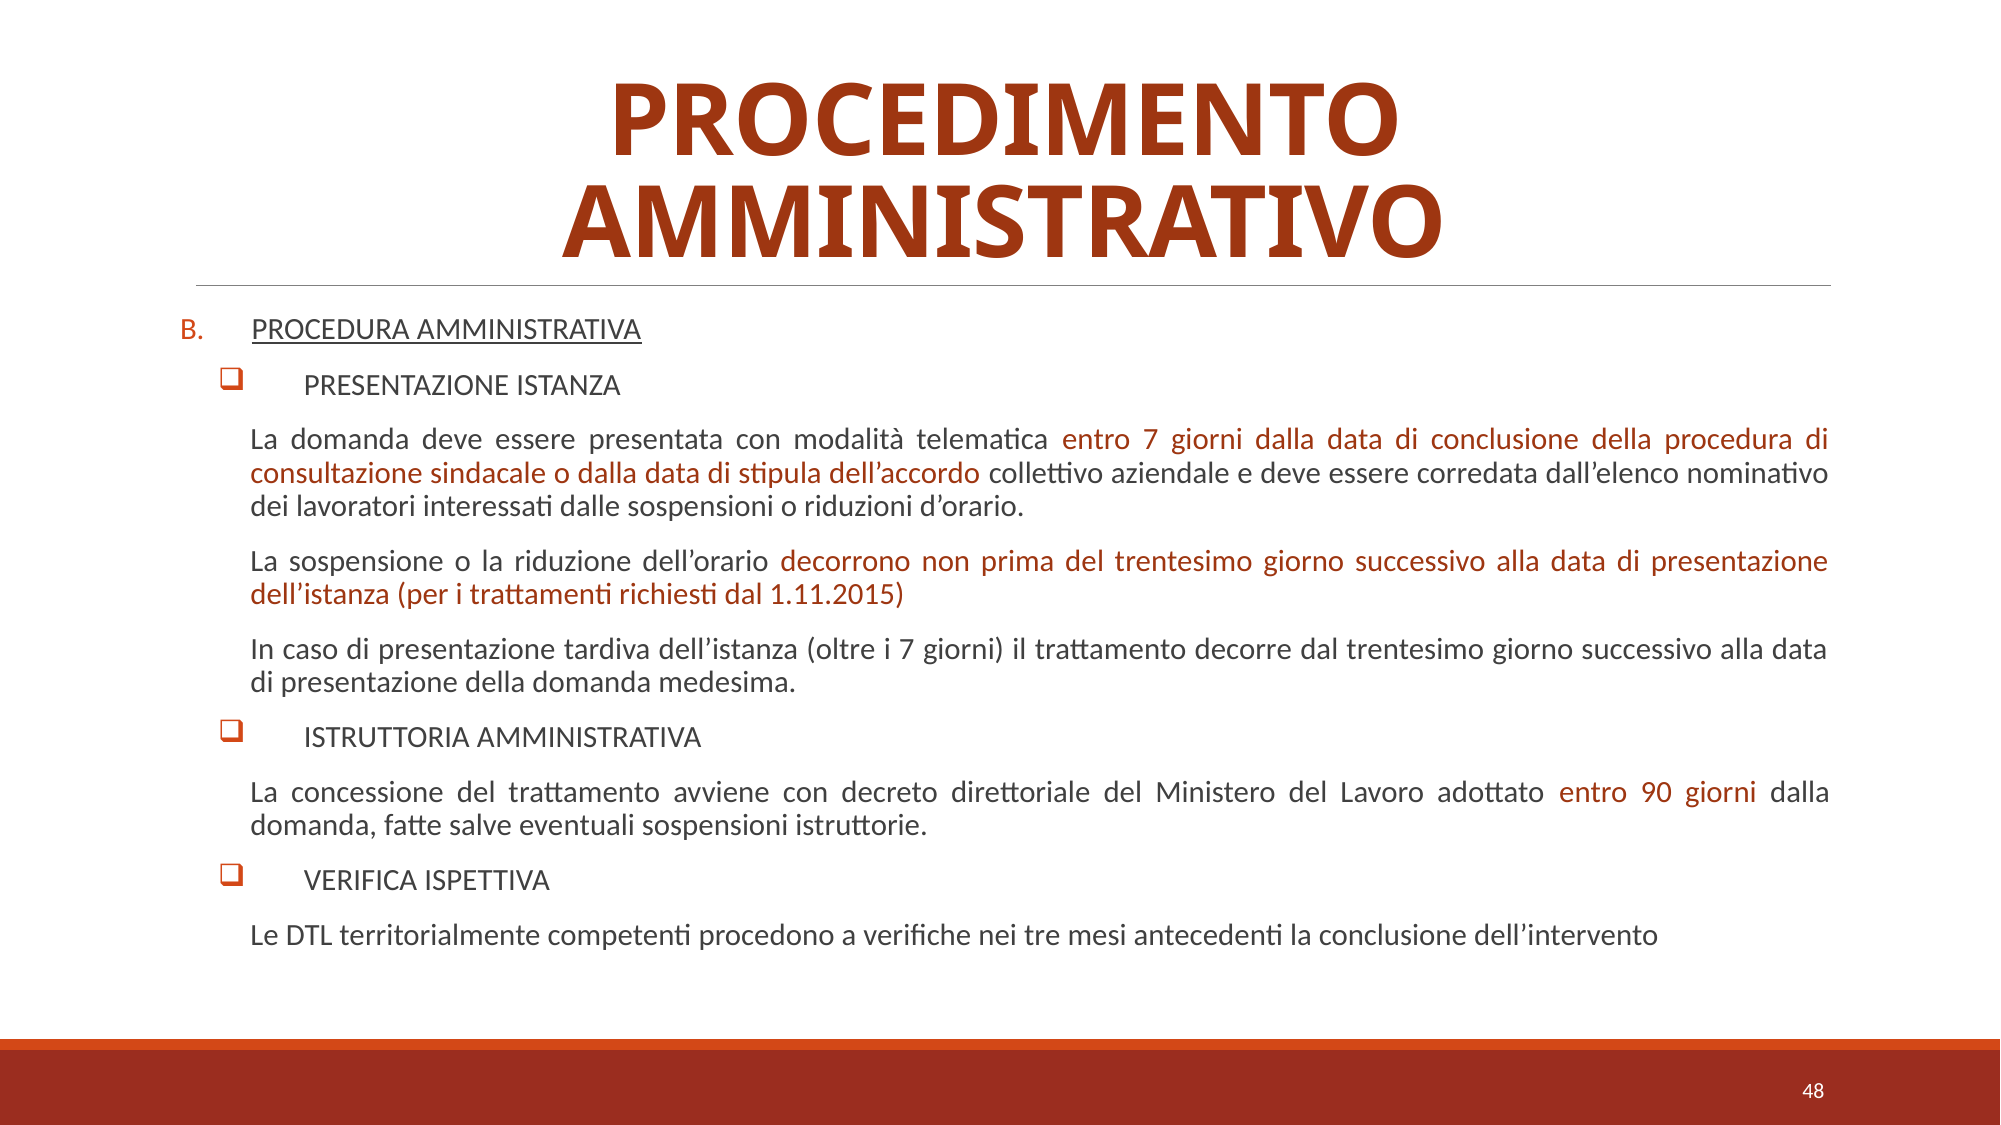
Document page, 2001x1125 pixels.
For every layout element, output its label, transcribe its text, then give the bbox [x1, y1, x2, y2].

list PROCEDURA AMMINISTRATIVA PRESENTAZIONE ISTANZA La domanda deve essere presentata con modalità telematica entro 7 giorni dalla data di conclusione della procedura di consultazione sindacale o dalla data di stipula dell’accordo collettivo aziendale e deve essere corredata dall’elenco nominativo dei lavoratori interessati dalle sospensioni o riduzioni d’orario. La sospensione o la riduzione dell’orario decorrono non prima del trentesimo giorno successivo alla data di presentazione dell’istanza (per i trattamenti richiesti dal 1.11.2015) In caso di presentazione tardiva dell’istanza (oltre i 7 giorni) il trattamento decorre dal trentesimo giorno successivo alla data di presentazione della domanda medesima. ISTRUTTORIA AMMINISTRATIVA La concessione del trattamento avviene con decreto direttoriale del Ministero del Lavoro adottato entro 90 giorni dalla domanda, fatte salve eventuali sospensioni istruttorie. VERIFICA ISPETTIVA Le DTL territorialmente competenti procedono a verifiche nei tre mesi antecedenti la conclusione dell’intervento [180, 302, 1830, 963]
title PROCEDIMENTO AMMINISTRATIVO [180, 47, 1830, 285]
slide_number 48 [1624, 1059, 1840, 1120]
